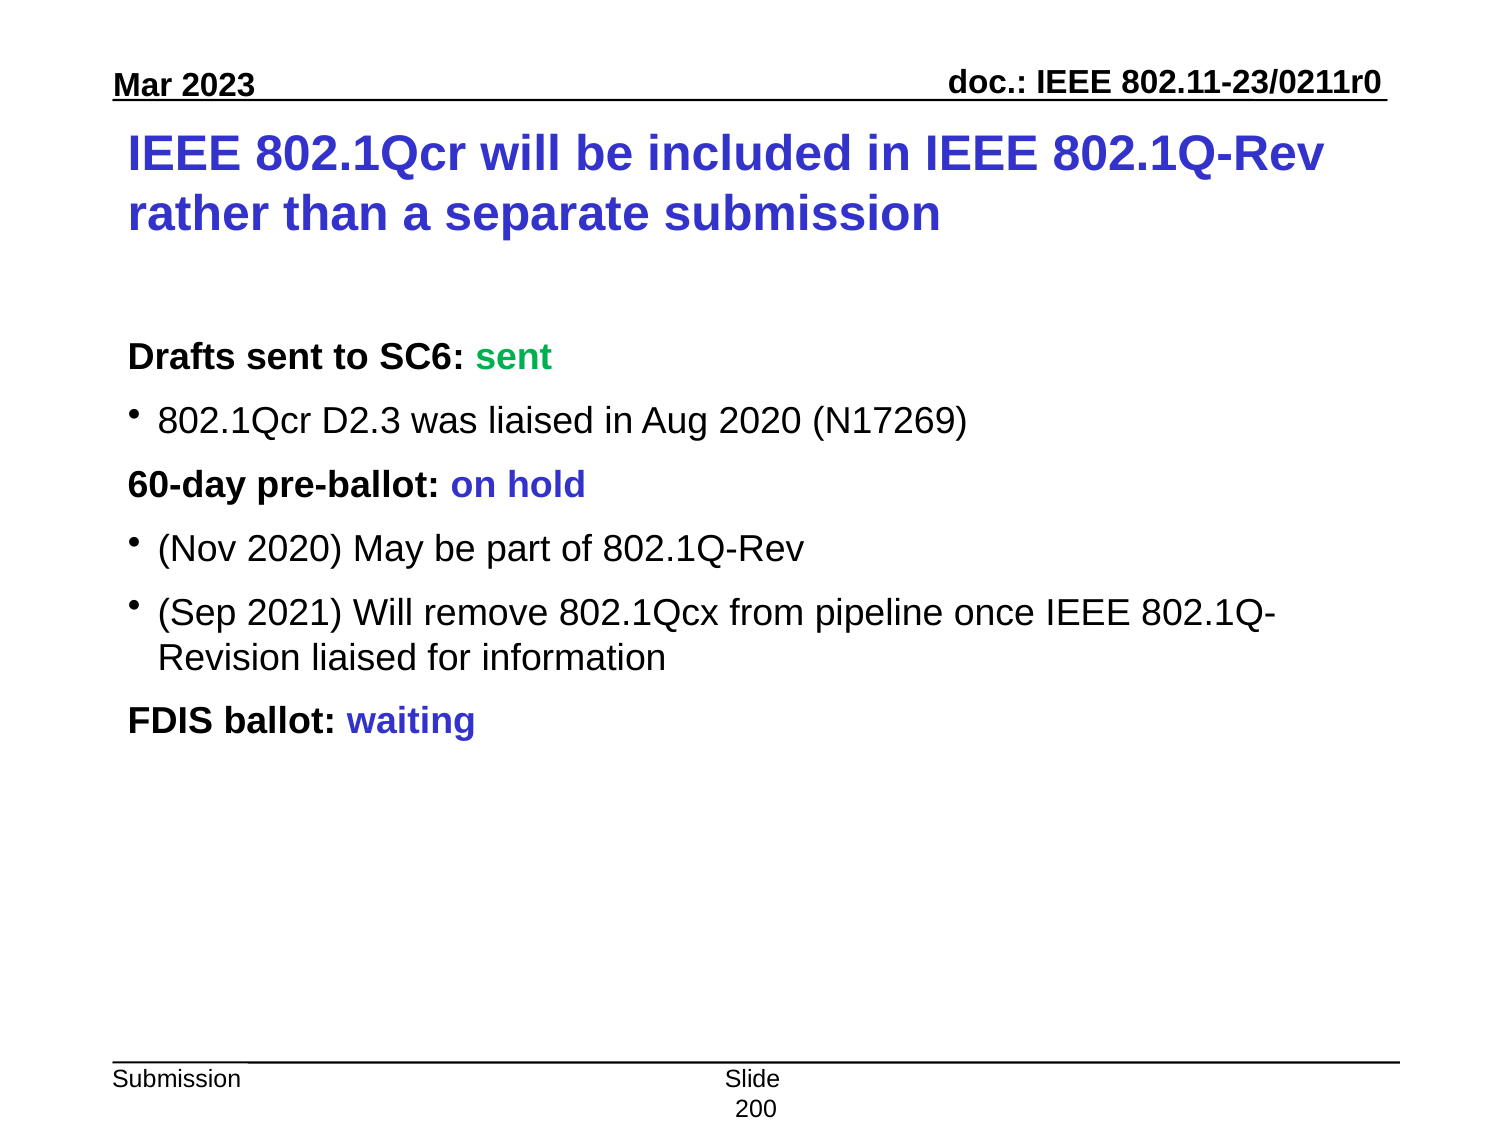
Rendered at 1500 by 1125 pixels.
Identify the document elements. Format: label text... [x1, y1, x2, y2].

list Drafts sent to SC6: sent 802.1Qcr D2.3 was liaised in Aug 2020 (N17269) 60-day pre-ballot: on hold (Nov 2020) May be part of 802.1Q-Rev (Sep 2021) Will remove 802.1Qcx from pipeline once IEEE 802.1Q-Revision liaised for information FDIS ballot: waiting [112, 324, 1388, 1000]
title IEEE 802.1Qcr will be included in IEEE 802.1Q-Rev rather than a separate submission [112, 112, 1388, 288]
slide_number Slide 200 [709, 1061, 803, 1093]
